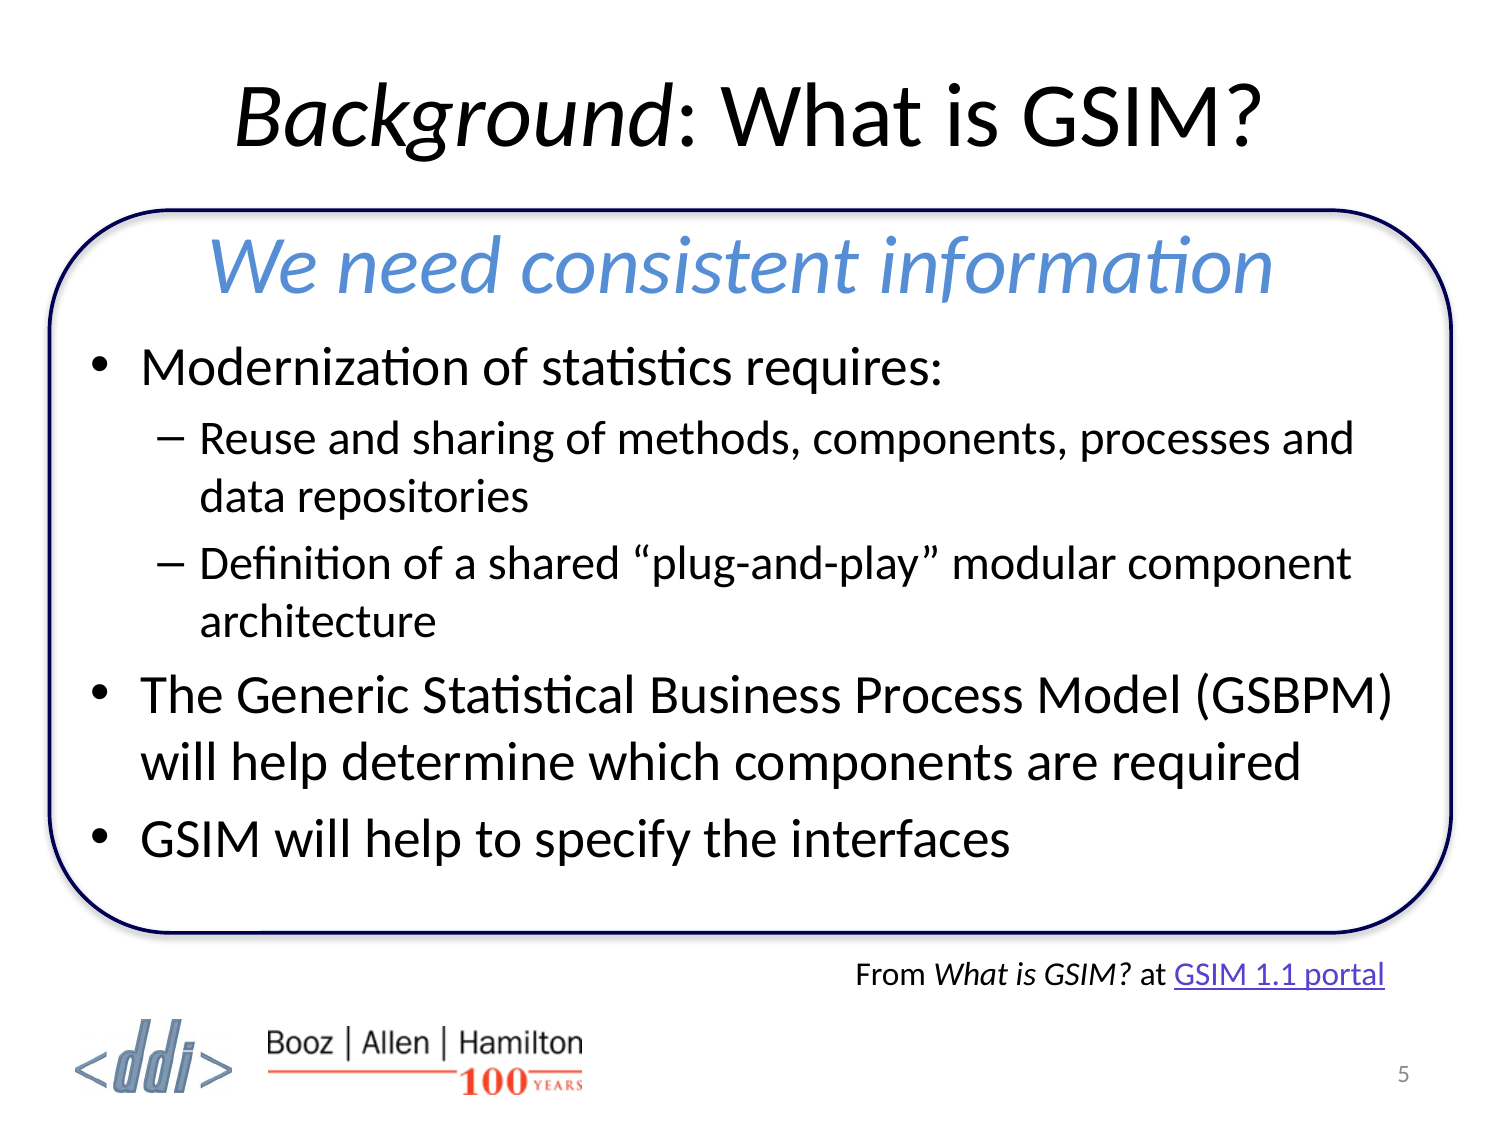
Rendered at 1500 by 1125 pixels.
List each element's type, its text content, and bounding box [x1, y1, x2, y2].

slide_number 5 [1074, 1042, 1425, 1103]
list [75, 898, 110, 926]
text_box [48, 209, 1452, 934]
title Background: What is GSIM? [75, 18, 1425, 185]
picture [268, 1026, 582, 1095]
text_box We need consistent information [74, 203, 1410, 252]
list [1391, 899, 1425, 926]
picture [75, 1019, 232, 1093]
text_box From What is GSIM? at GSIM 1.1 portal [840, 945, 1401, 1000]
